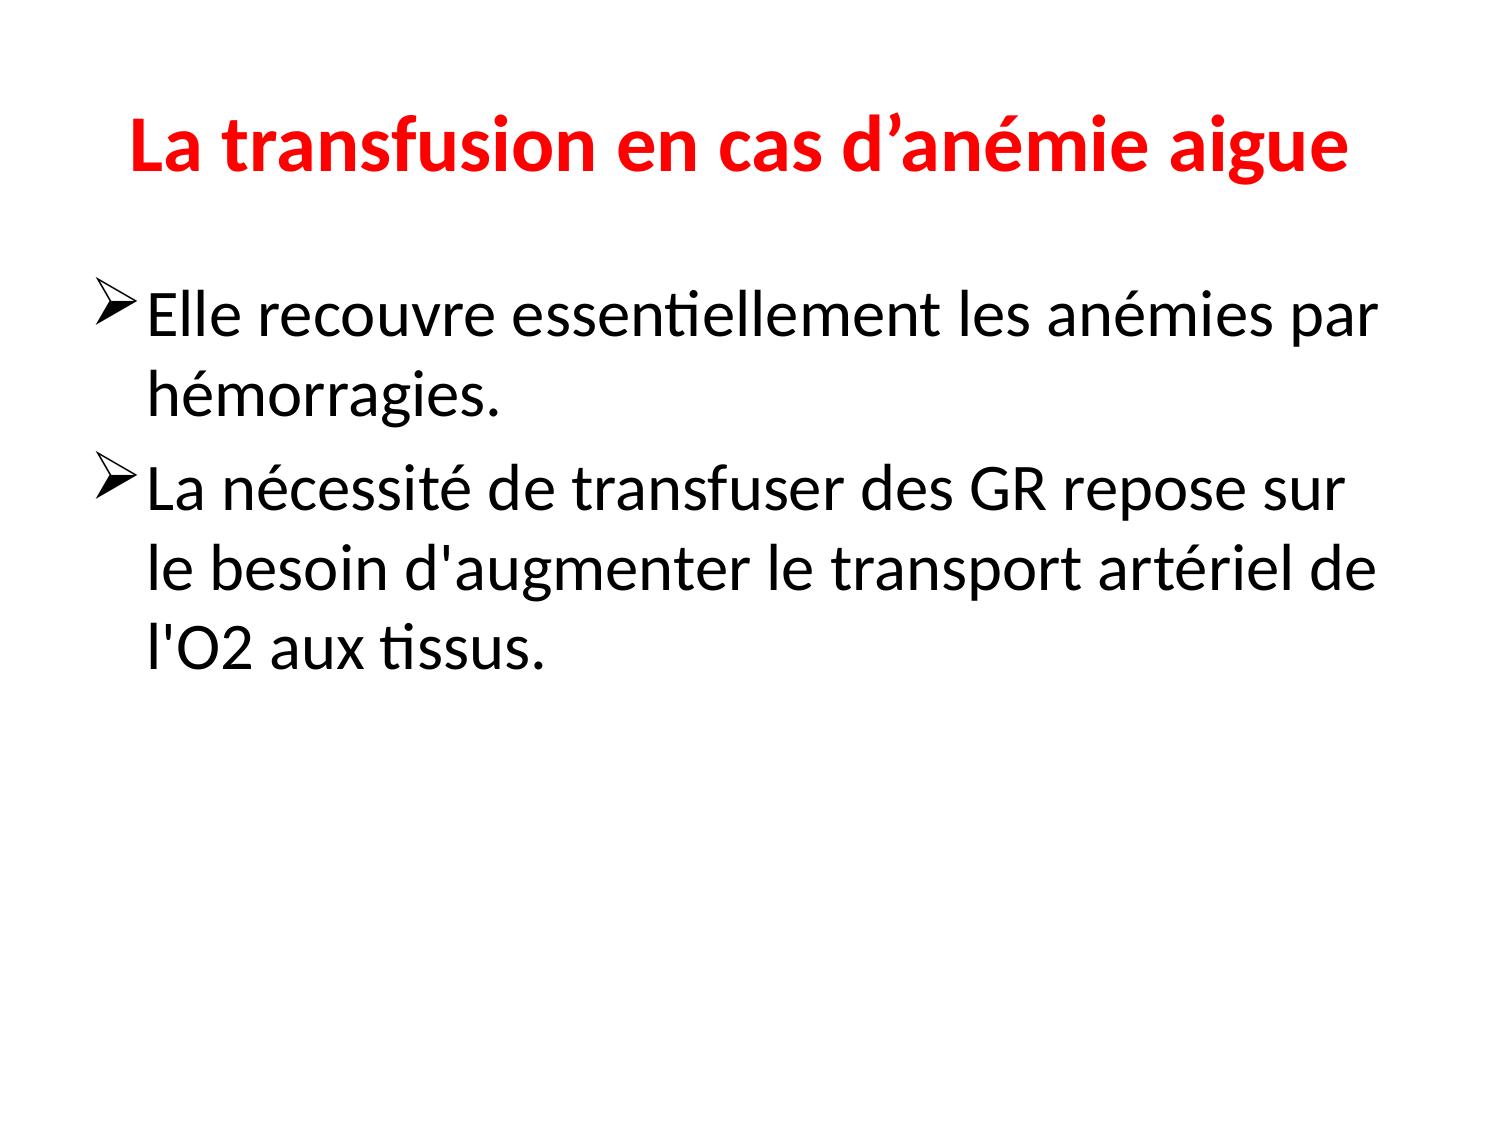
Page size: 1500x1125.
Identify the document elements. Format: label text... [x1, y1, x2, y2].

title La transfusion en cas d’anémie aigue [75, 45, 1425, 233]
list Elle recouvre essentiellement les anémies par hémorragies. La nécessité de transfuser des GR repose sur le besoin d'augmenter le transport artériel de l'O2 aux tissus. [75, 262, 1425, 1005]
